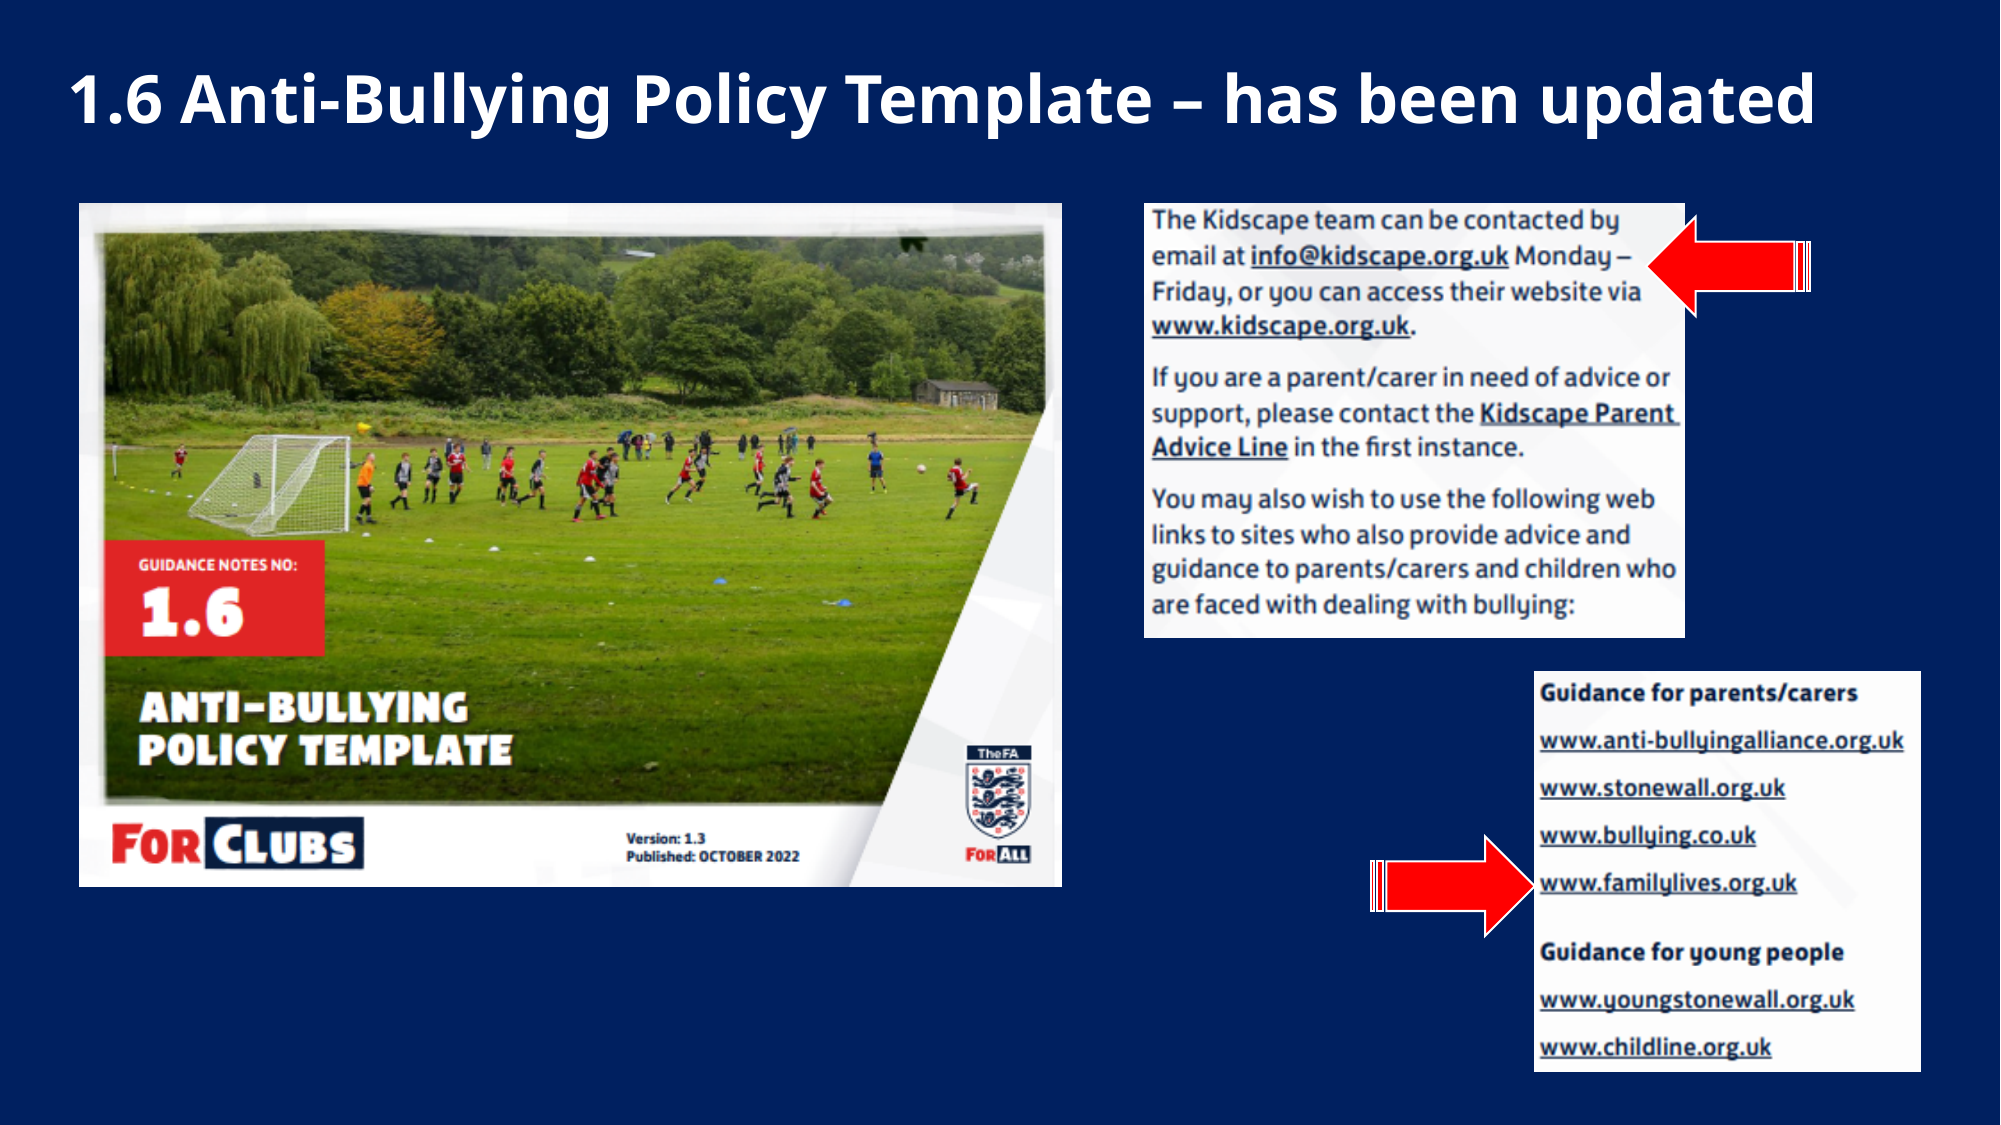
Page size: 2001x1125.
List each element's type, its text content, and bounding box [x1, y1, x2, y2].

text_box [1385, 834, 1534, 939]
text_box [1376, 860, 1384, 912]
text_box [1685, 214, 1805, 319]
picture [78, 203, 1062, 887]
text_box mmm [49, 22, 1971, 190]
picture [1143, 203, 1685, 639]
picture [1534, 671, 1921, 1072]
text_box [1370, 860, 1375, 912]
text_box 1.6 Anti-Bullying Policy Template – has been updated [53, 49, 1967, 150]
text_box [1806, 241, 1811, 292]
